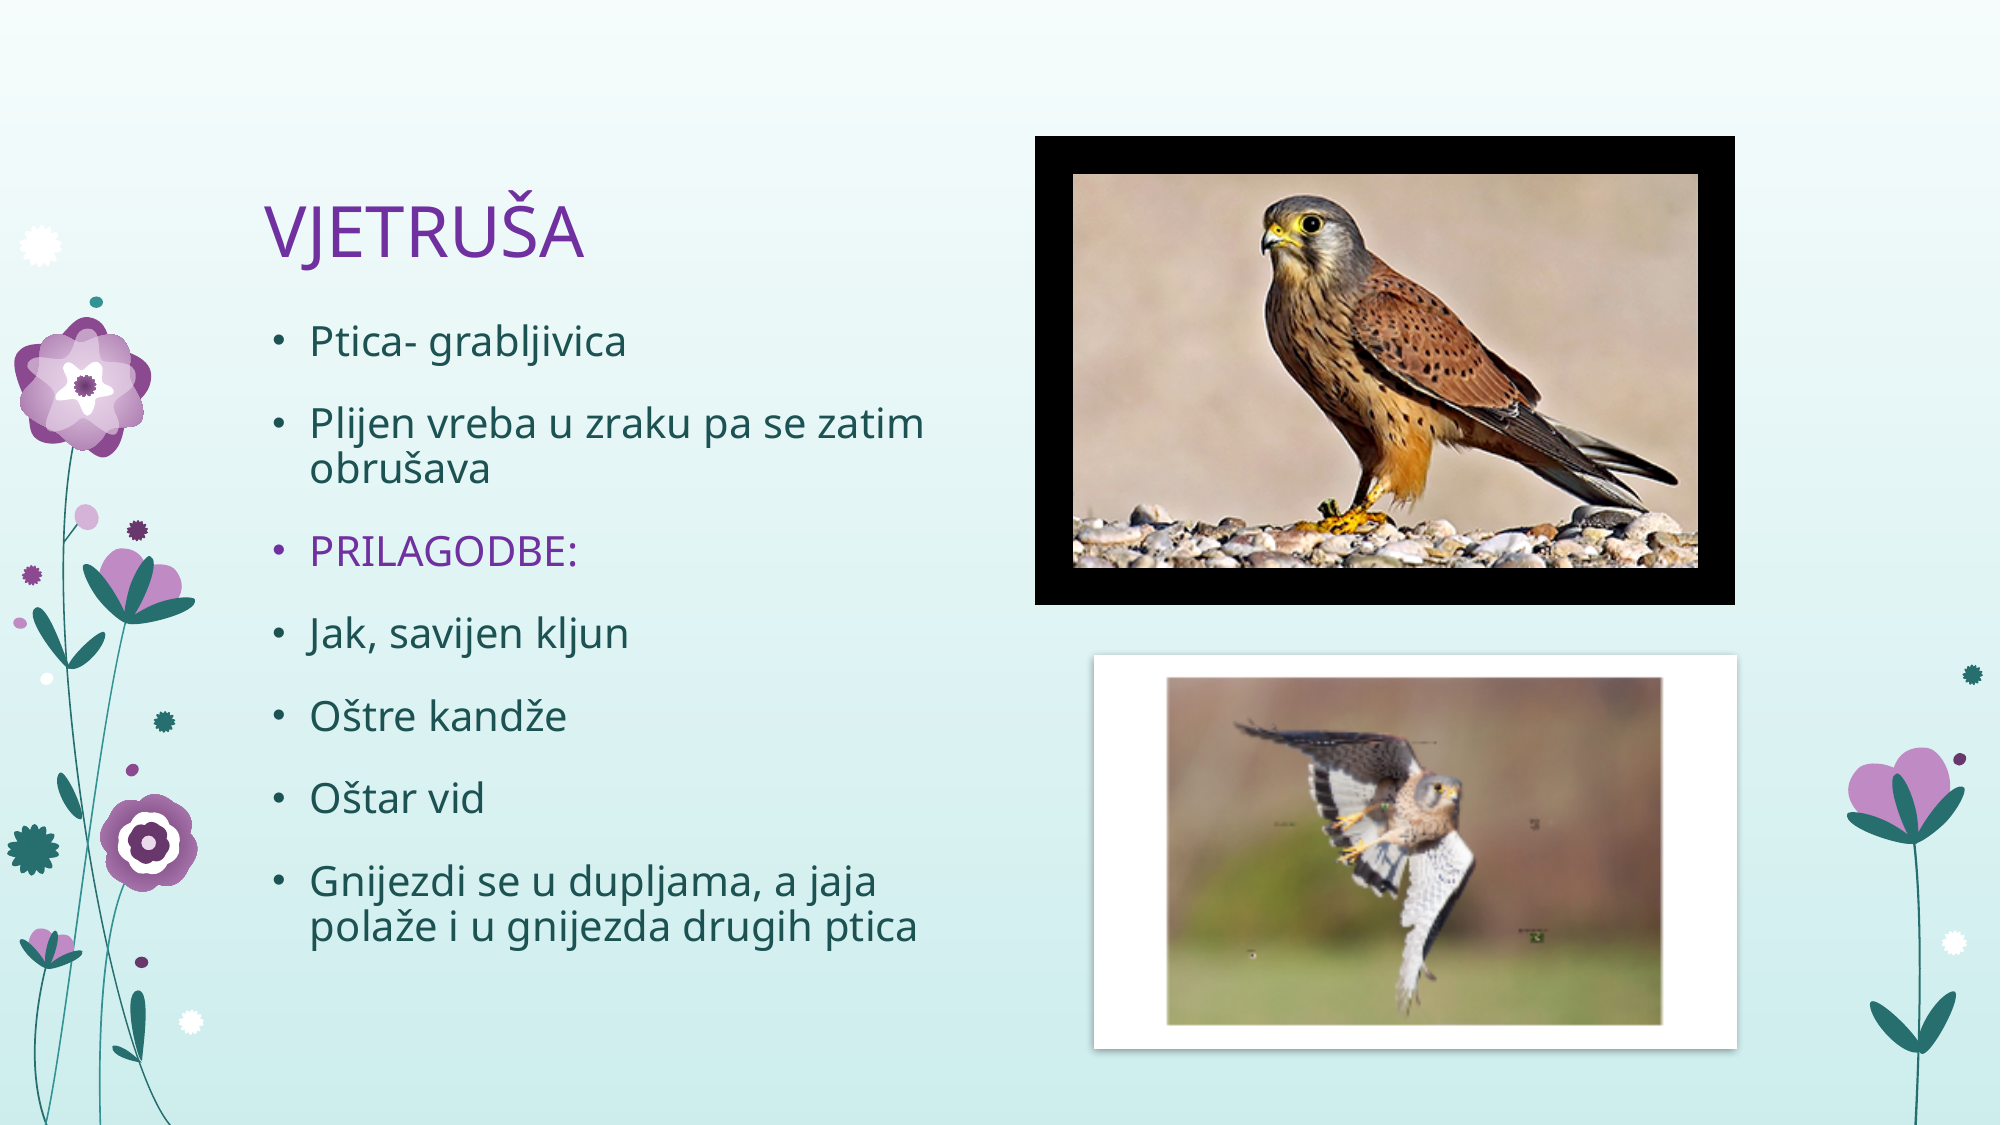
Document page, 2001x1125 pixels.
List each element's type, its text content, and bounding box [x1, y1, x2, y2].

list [1072, 173, 1698, 568]
list Ptica- grabljivica Plijen vreba u zraku pa se zatim obrušava PRILAGODBE: Jak, savijen kljun Oštre kandže Oštar vid Gnijezdi se u dupljama, a jaja polaže i u gnijezda drugih ptica [249, 312, 970, 988]
title VJETRUŠA [249, 92, 1750, 281]
picture [1108, 669, 1723, 1035]
